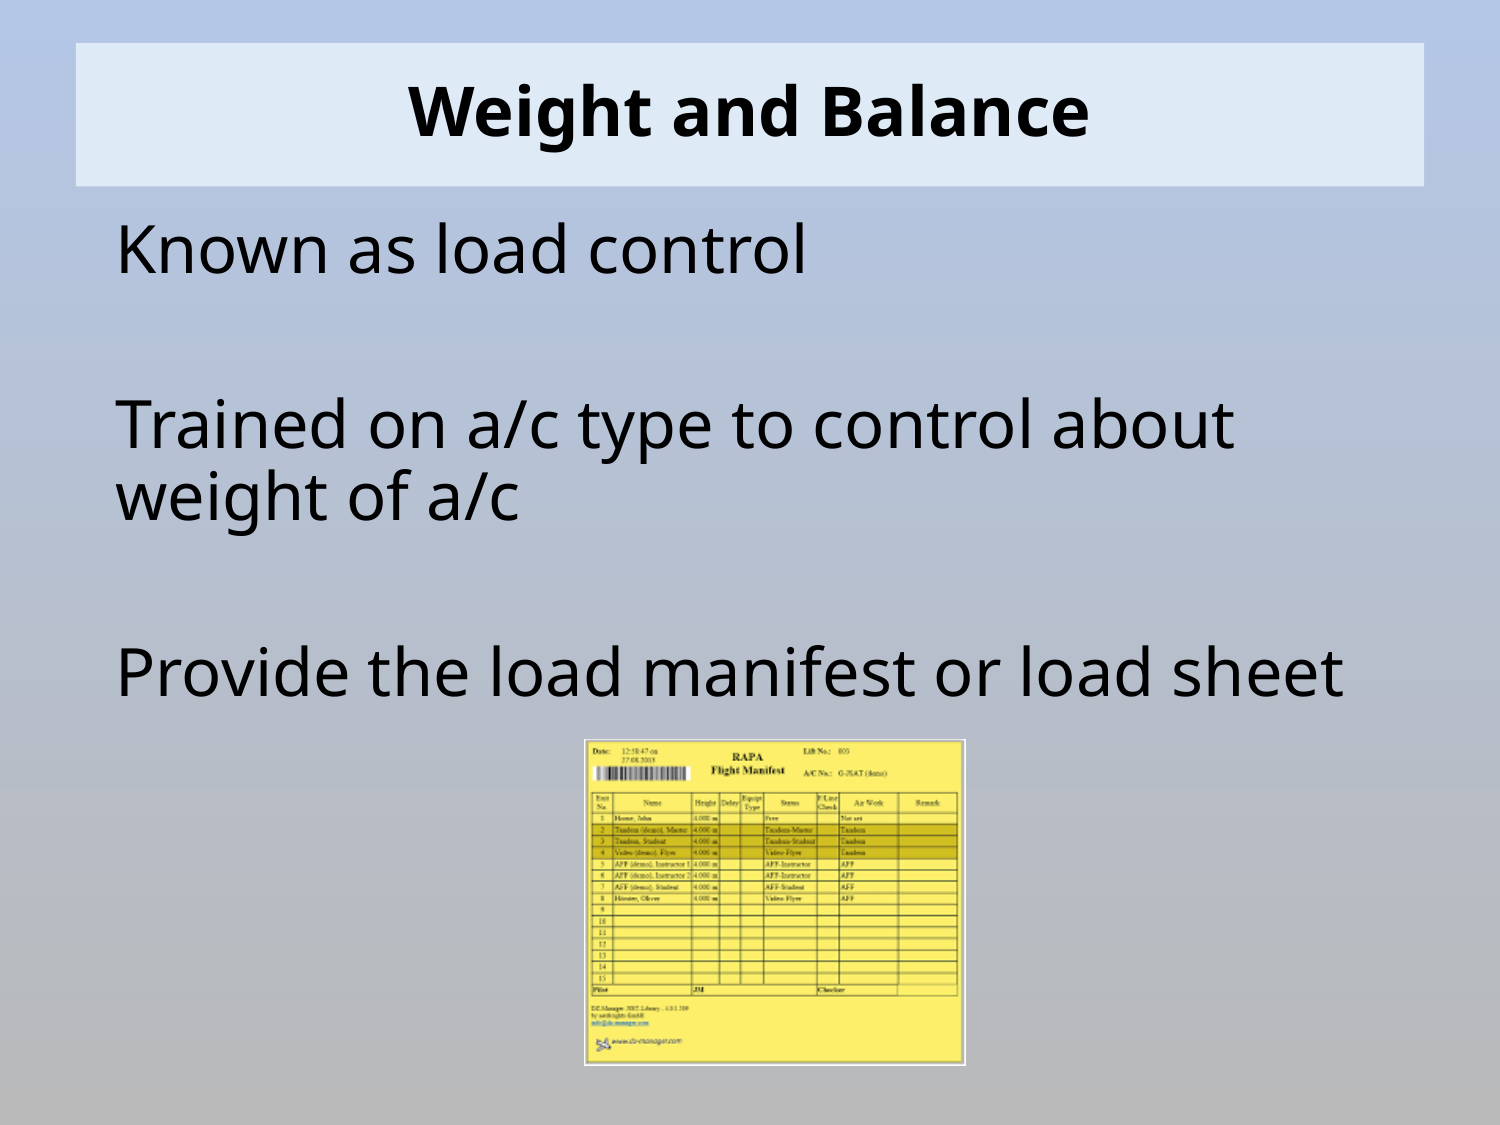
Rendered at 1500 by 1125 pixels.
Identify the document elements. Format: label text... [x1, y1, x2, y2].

picture [584, 739, 966, 1066]
list Known as load control Trained on a/c type to control about weight of a/c Provide the load manifest or load sheet [100, 208, 1397, 1014]
title Weight and Balance [75, 42, 1425, 187]
